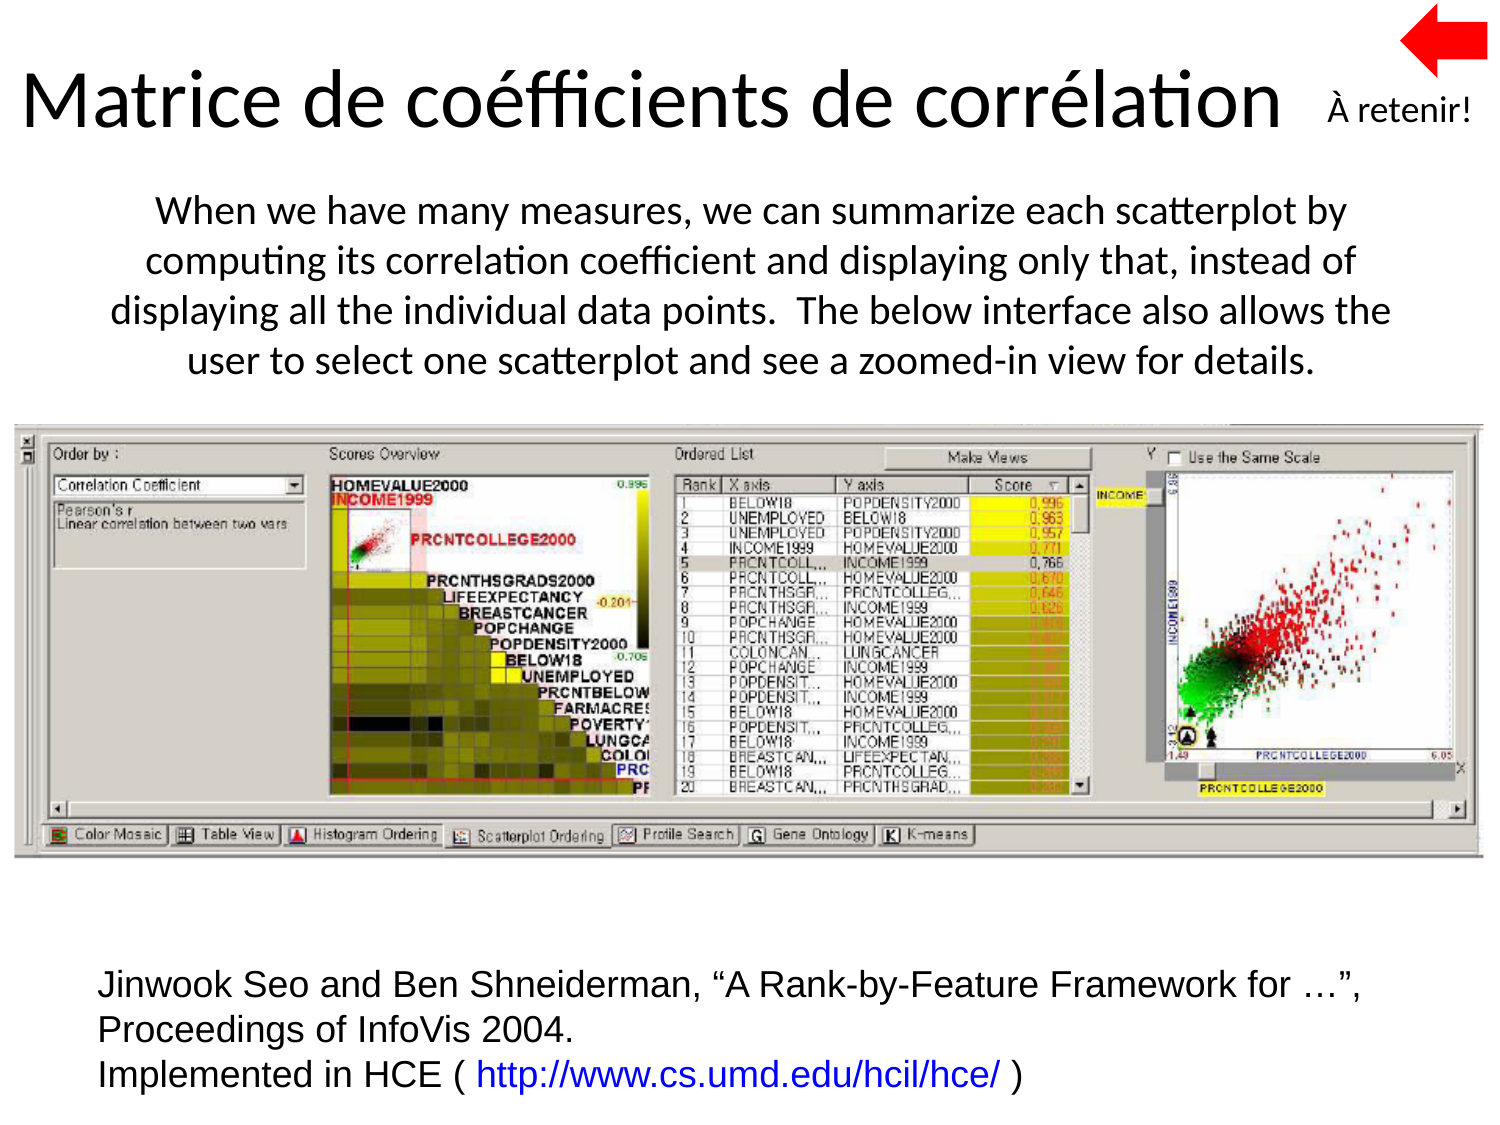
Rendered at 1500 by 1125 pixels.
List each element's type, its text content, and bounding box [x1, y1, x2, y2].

text_box [1397, 1, 1490, 78]
text_box À retenir! [1312, 78, 1500, 138]
text_box When we have many measures, we can summarize each scatterplot by computing its correlation coefficient and displaying only that, instead of displaying all the individual data points. The below interface also allows the user to select one scatterplot and see a zoomed-in view for details. [76, 148, 1427, 417]
title Matrice de coéfficients de corrélation [0, 0, 1306, 188]
text_box Jinwook Seo and Ben Shneiderman, “A Rank-by-Feature Framework for …”, Proceedings of InfoVis 2004. Implemented in HCE ( http://www.cs.umd.edu/hcil/hce/ ) [82, 952, 1418, 1102]
picture [10, 424, 1490, 863]
